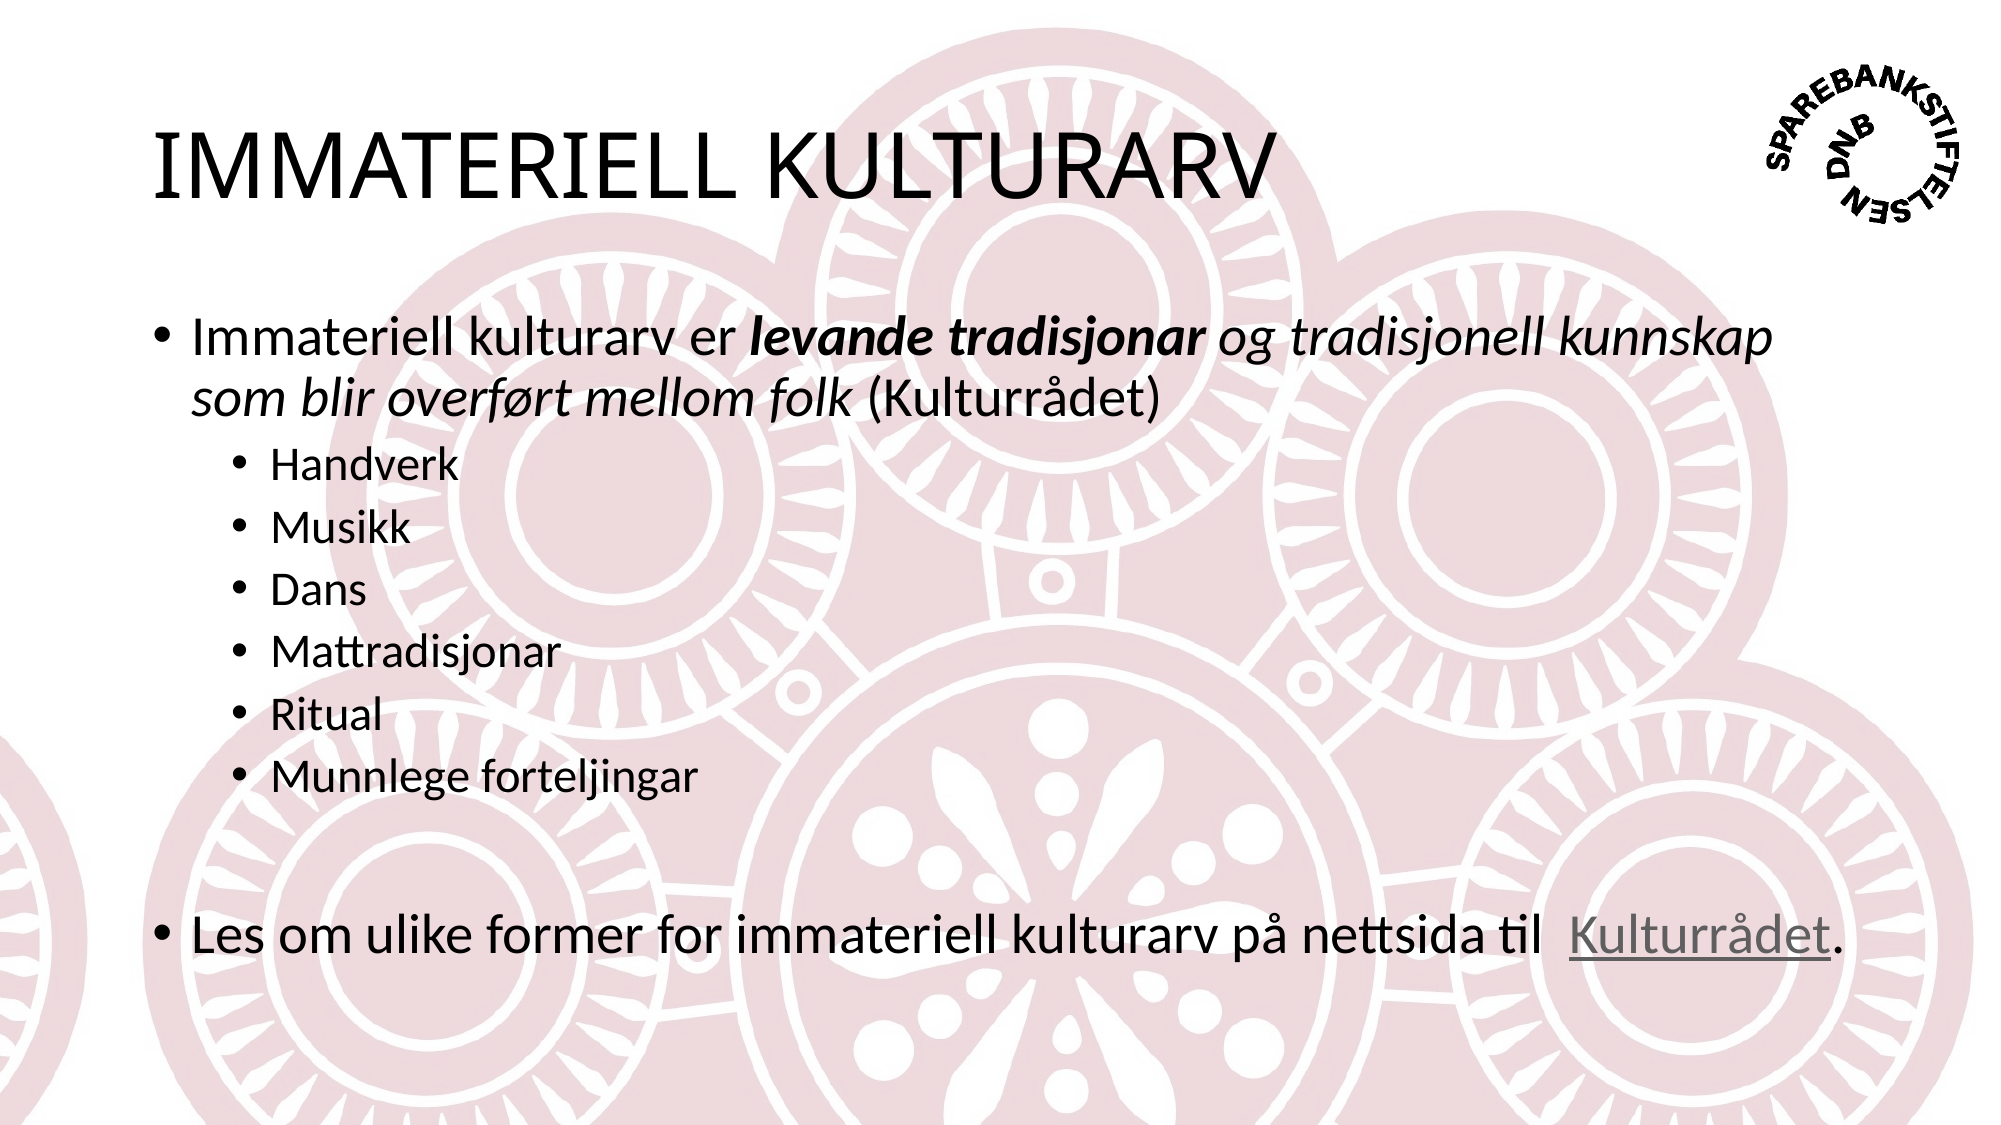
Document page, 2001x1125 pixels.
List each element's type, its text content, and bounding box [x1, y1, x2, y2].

list Immateriell kulturarv er levande tradisjonar og tradisjonell kunnskap som blir overført mellom folk (Kulturrådet) Handverk Musikk Dans Mattradisjonar Ritual Munnlege forteljingar Les om ulike former for immateriell kulturarv på nettsida til Kulturrådet. [137, 299, 1863, 984]
title IMMATERIELL KULTURARV [137, 59, 1691, 278]
picture [1734, 32, 1991, 255]
